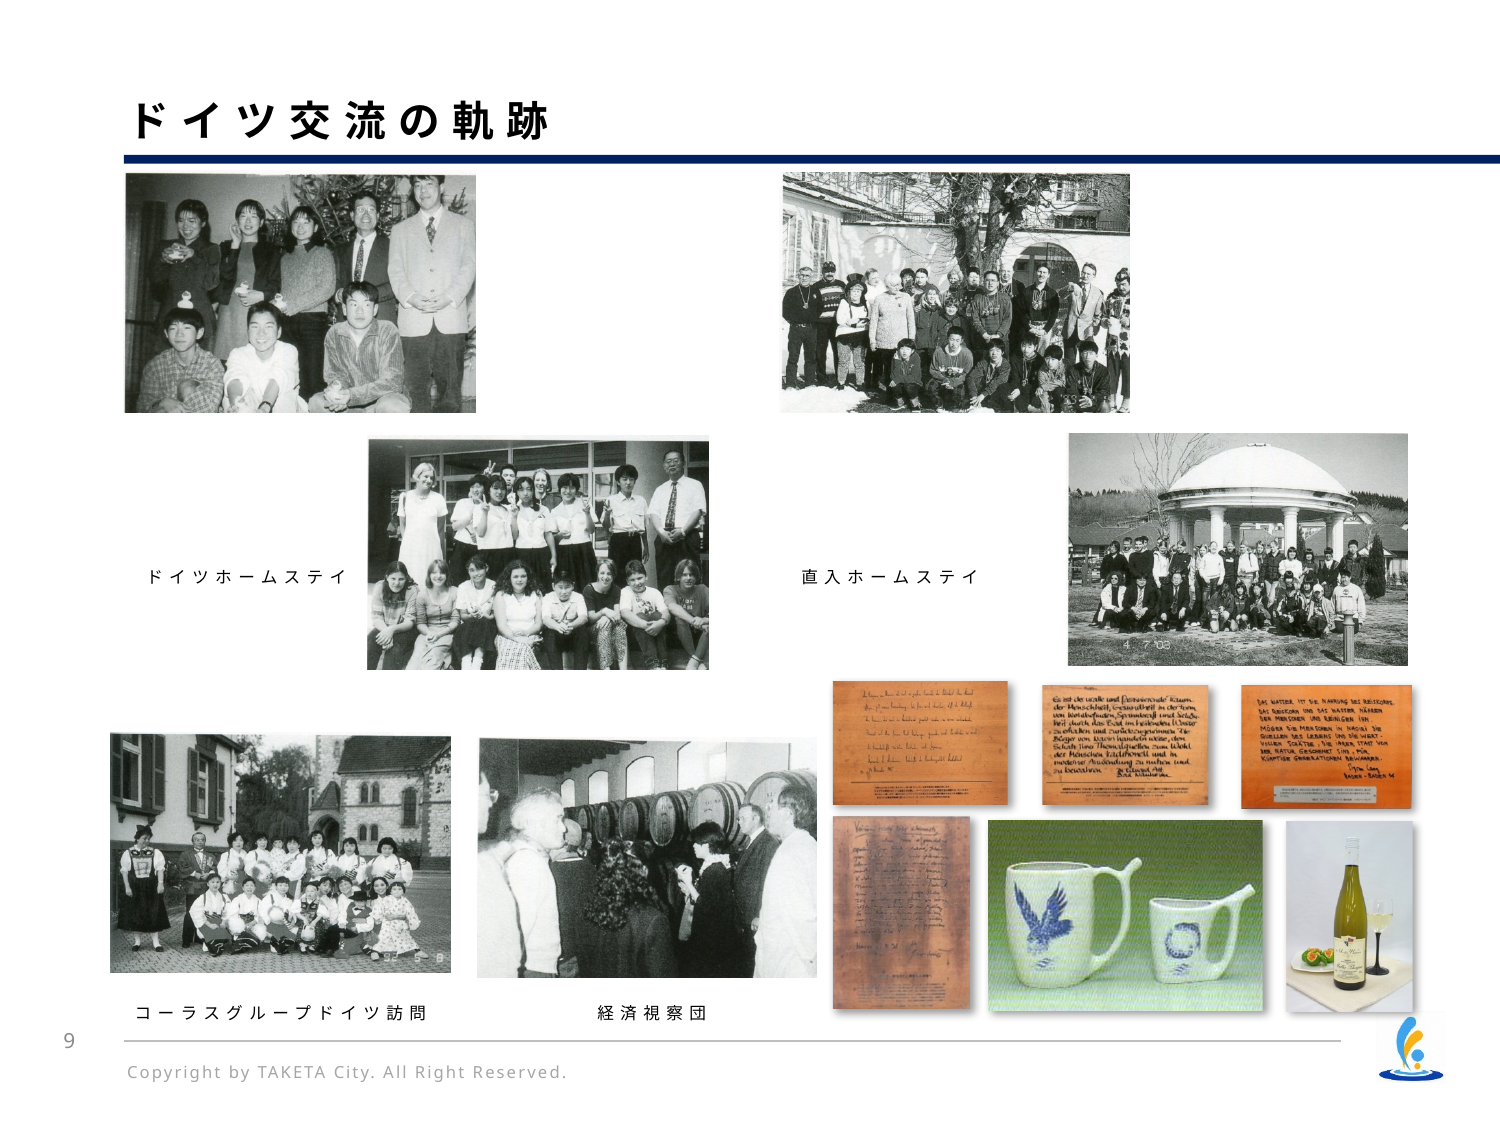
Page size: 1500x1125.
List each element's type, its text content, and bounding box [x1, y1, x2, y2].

picture [123, 170, 476, 413]
text_box ドイツ交流の軌跡 [112, 78, 1500, 161]
text_box コーラスグループドイツ訪問 [110, 985, 451, 1039]
picture [1241, 685, 1413, 809]
picture [987, 820, 1263, 1012]
text_box 経済視察団 [481, 985, 822, 1039]
picture [1065, 433, 1408, 667]
picture [366, 435, 709, 670]
picture [1285, 821, 1446, 1083]
picture [477, 737, 818, 979]
picture [110, 732, 451, 973]
text_box 直入ホームステイ [720, 549, 1060, 604]
text_box ドイツホームステイ [76, 549, 361, 604]
picture [1041, 685, 1209, 805]
slide_number 9 [48, 1011, 124, 1072]
picture [832, 680, 1008, 805]
picture [779, 172, 1130, 413]
picture [832, 815, 971, 1010]
